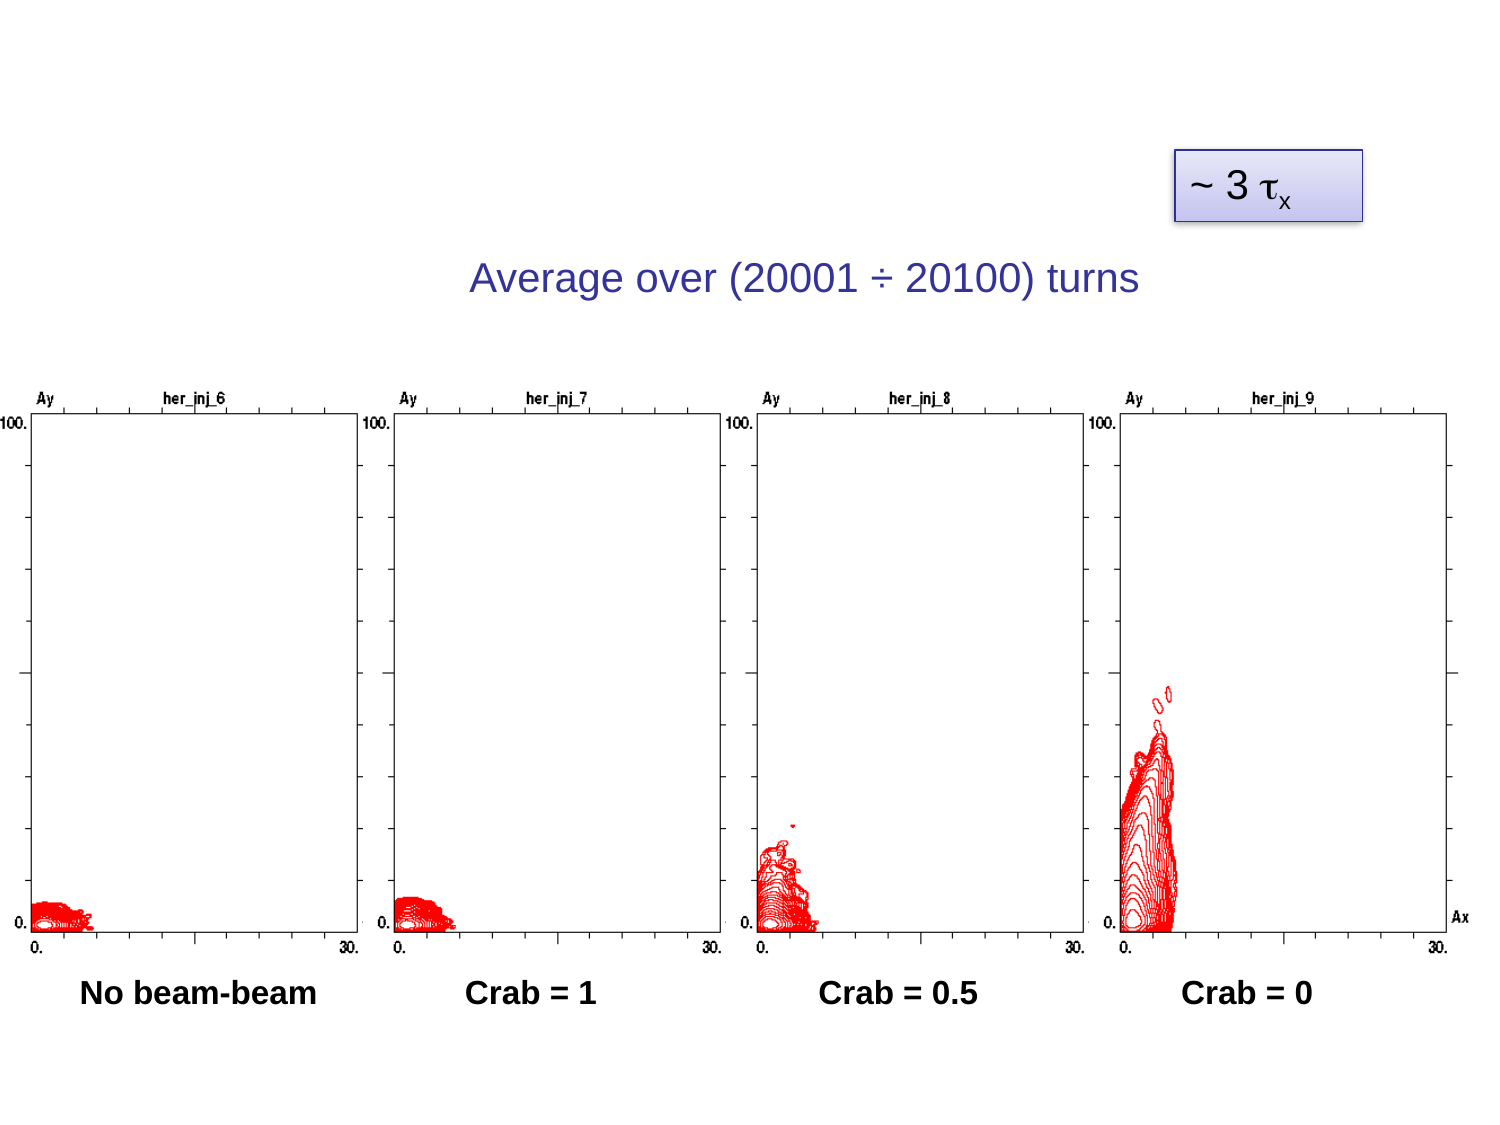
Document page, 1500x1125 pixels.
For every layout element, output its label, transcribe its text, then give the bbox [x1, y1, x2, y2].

text_box Average over (20001 ÷ 20100) turns [454, 243, 1211, 309]
text_box No beam-beam Crab = 1 Crab = 0.5 Crab = 0 [64, 968, 1424, 1019]
picture [0, 385, 1475, 960]
text_box ~ 3 tx [1174, 149, 1363, 222]
